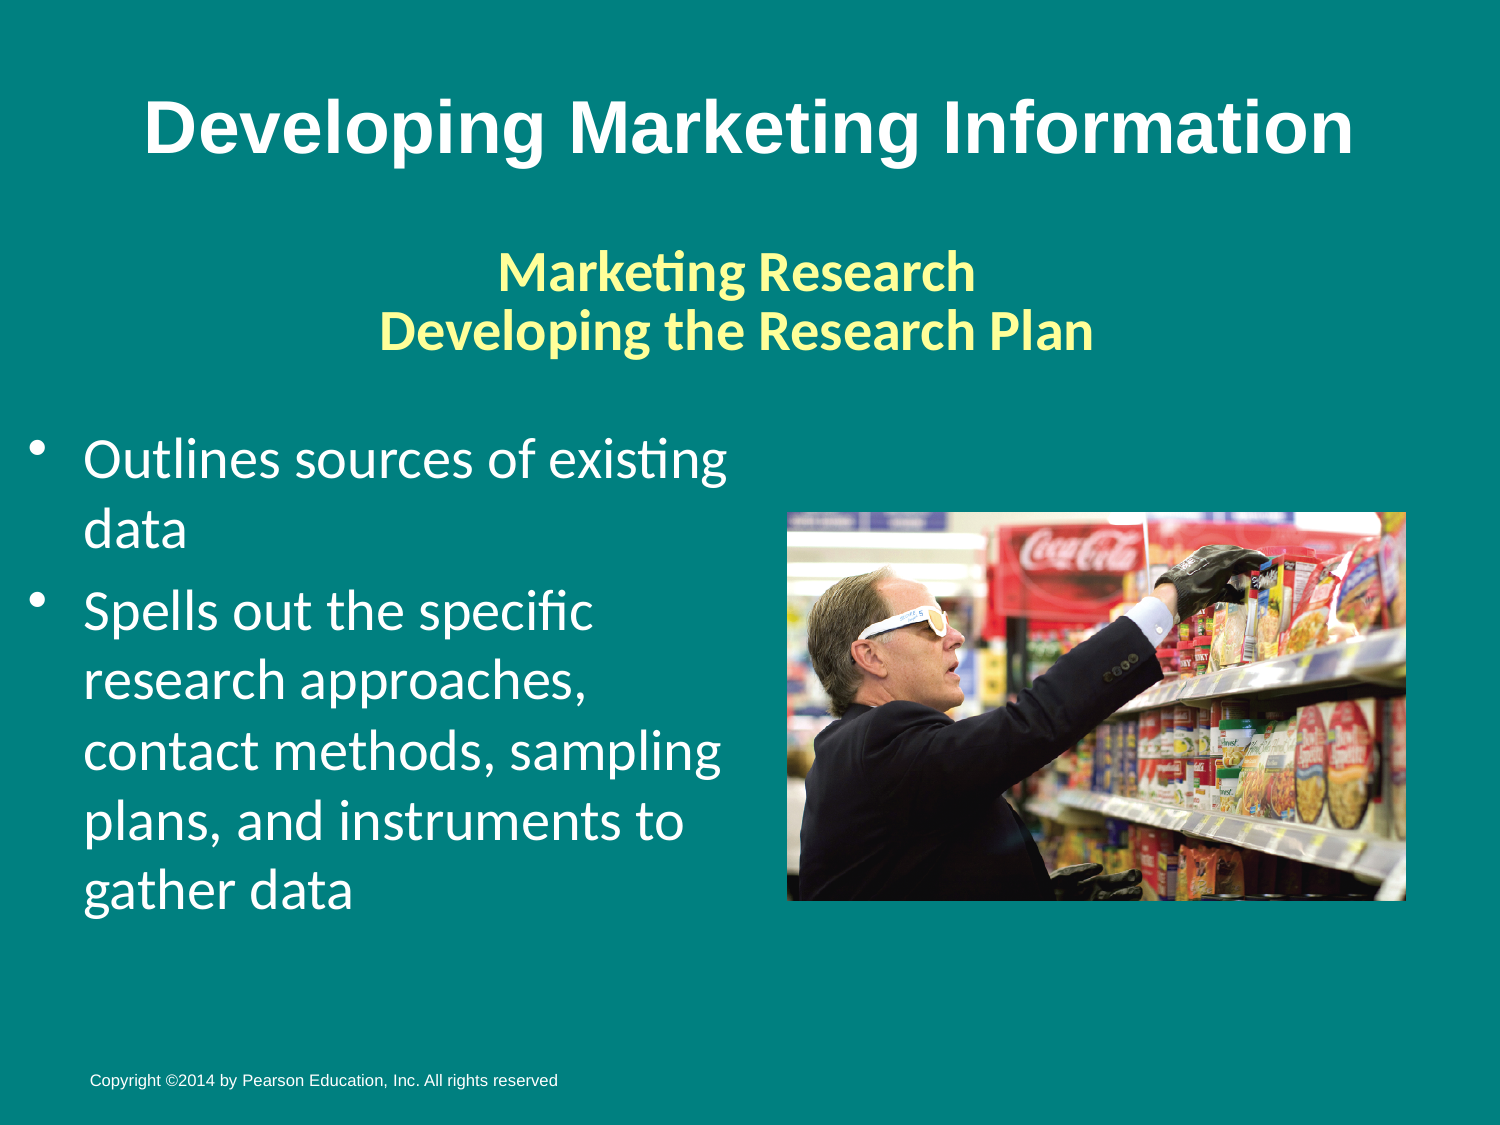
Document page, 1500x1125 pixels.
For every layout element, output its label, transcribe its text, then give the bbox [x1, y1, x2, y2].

list Marketing Research Developing the Research Plan [149, 237, 1326, 301]
title Developing Marketing Information [112, 37, 1388, 226]
text_box Copyright ©2014 by Pearson Education, Inc. All rights reserved [74, 1062, 825, 1098]
list Outlines sources of existing data Spells out the specific research approaches, contact methods, sampling plans, and instruments to gather data [12, 412, 776, 1088]
picture [787, 512, 1406, 901]
